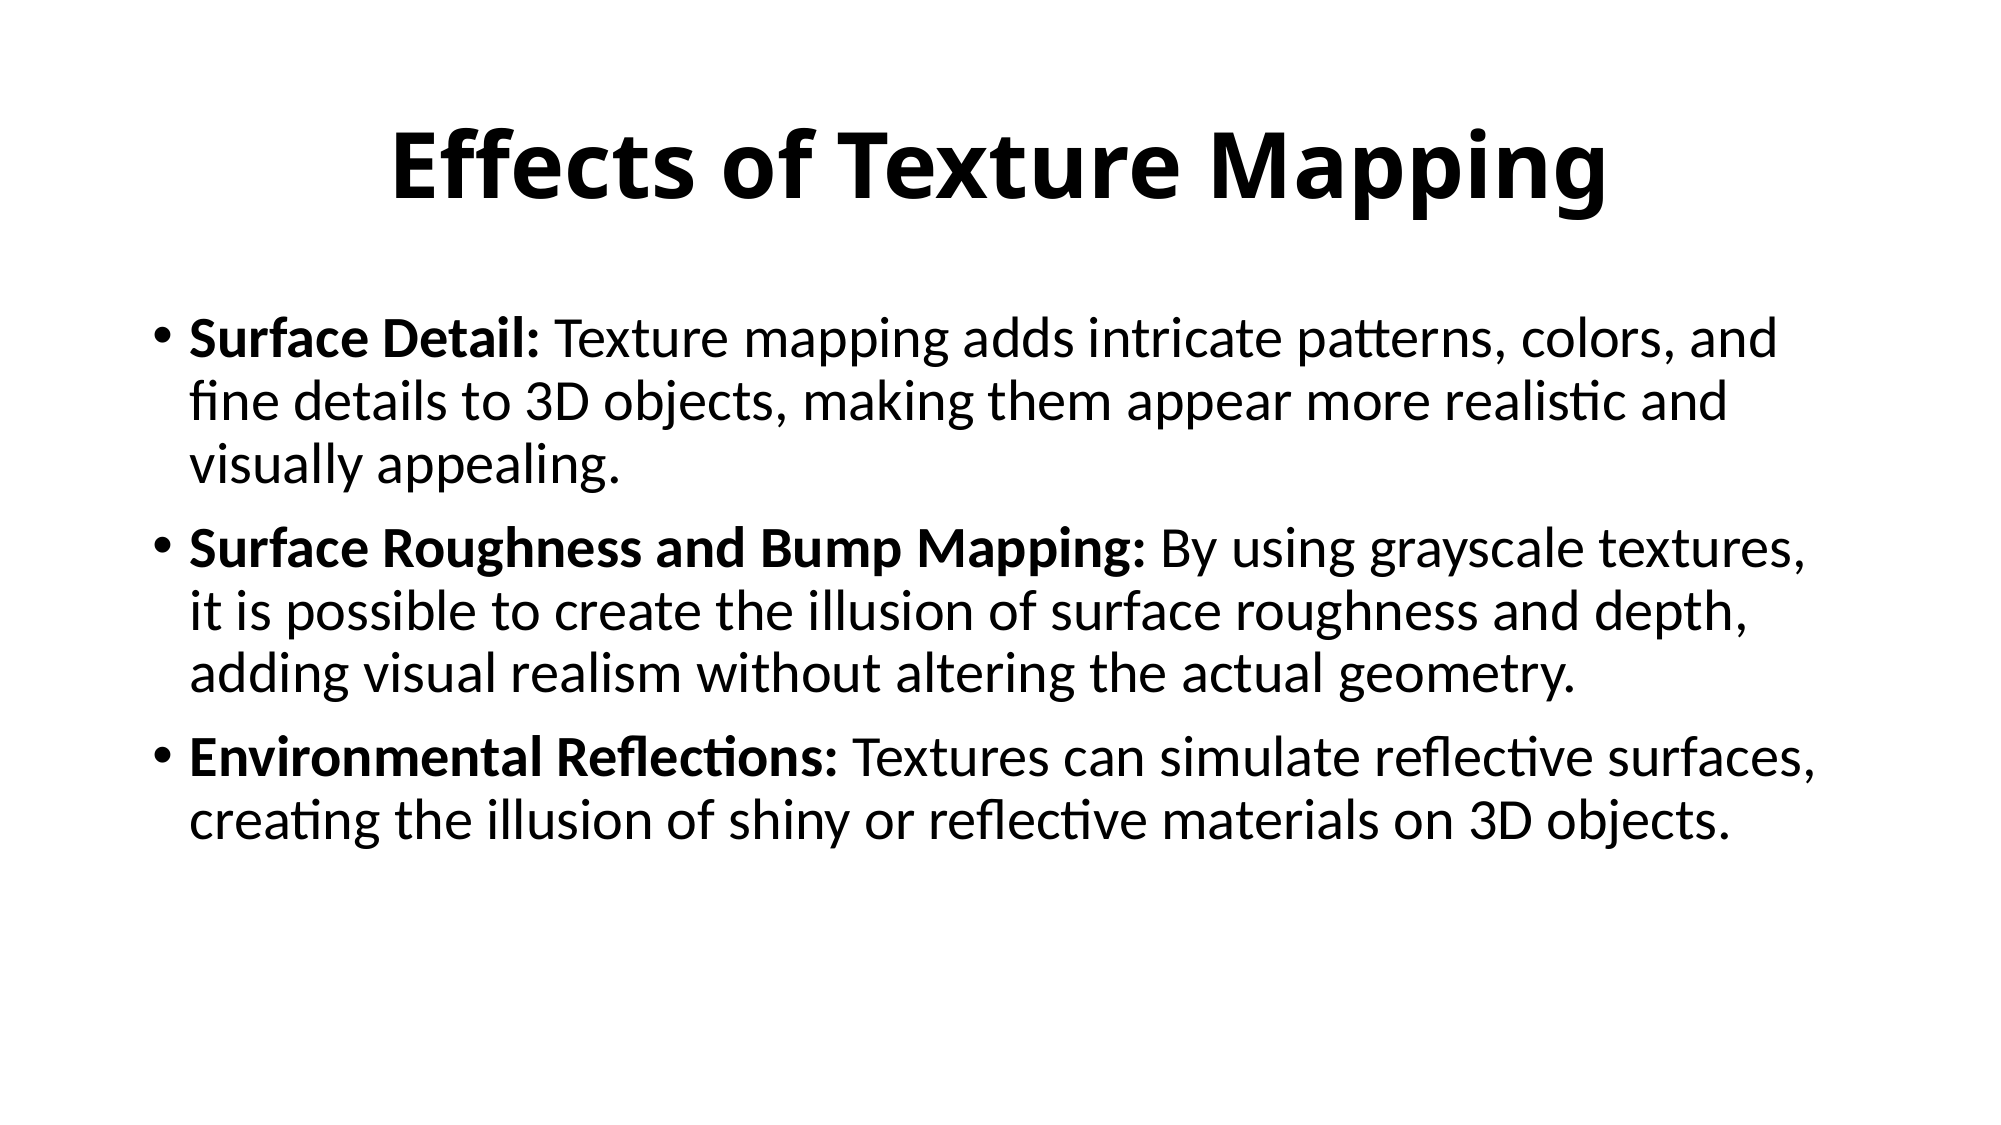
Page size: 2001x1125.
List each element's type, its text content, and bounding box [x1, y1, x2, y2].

list Surface Detail: Texture mapping adds intricate patterns, colors, and fine details to 3D objects, making them appear more realistic and visually appealing. Surface Roughness and Bump Mapping: By using grayscale textures, it is possible to create the illusion of surface roughness and depth, adding visual realism without altering the actual geometry. Environmental Reflections: Textures can simulate reflective surfaces, creating the illusion of shiny or reflective materials on 3D objects. [137, 299, 1863, 1014]
title Effects of Texture Mapping [137, 59, 1863, 278]
